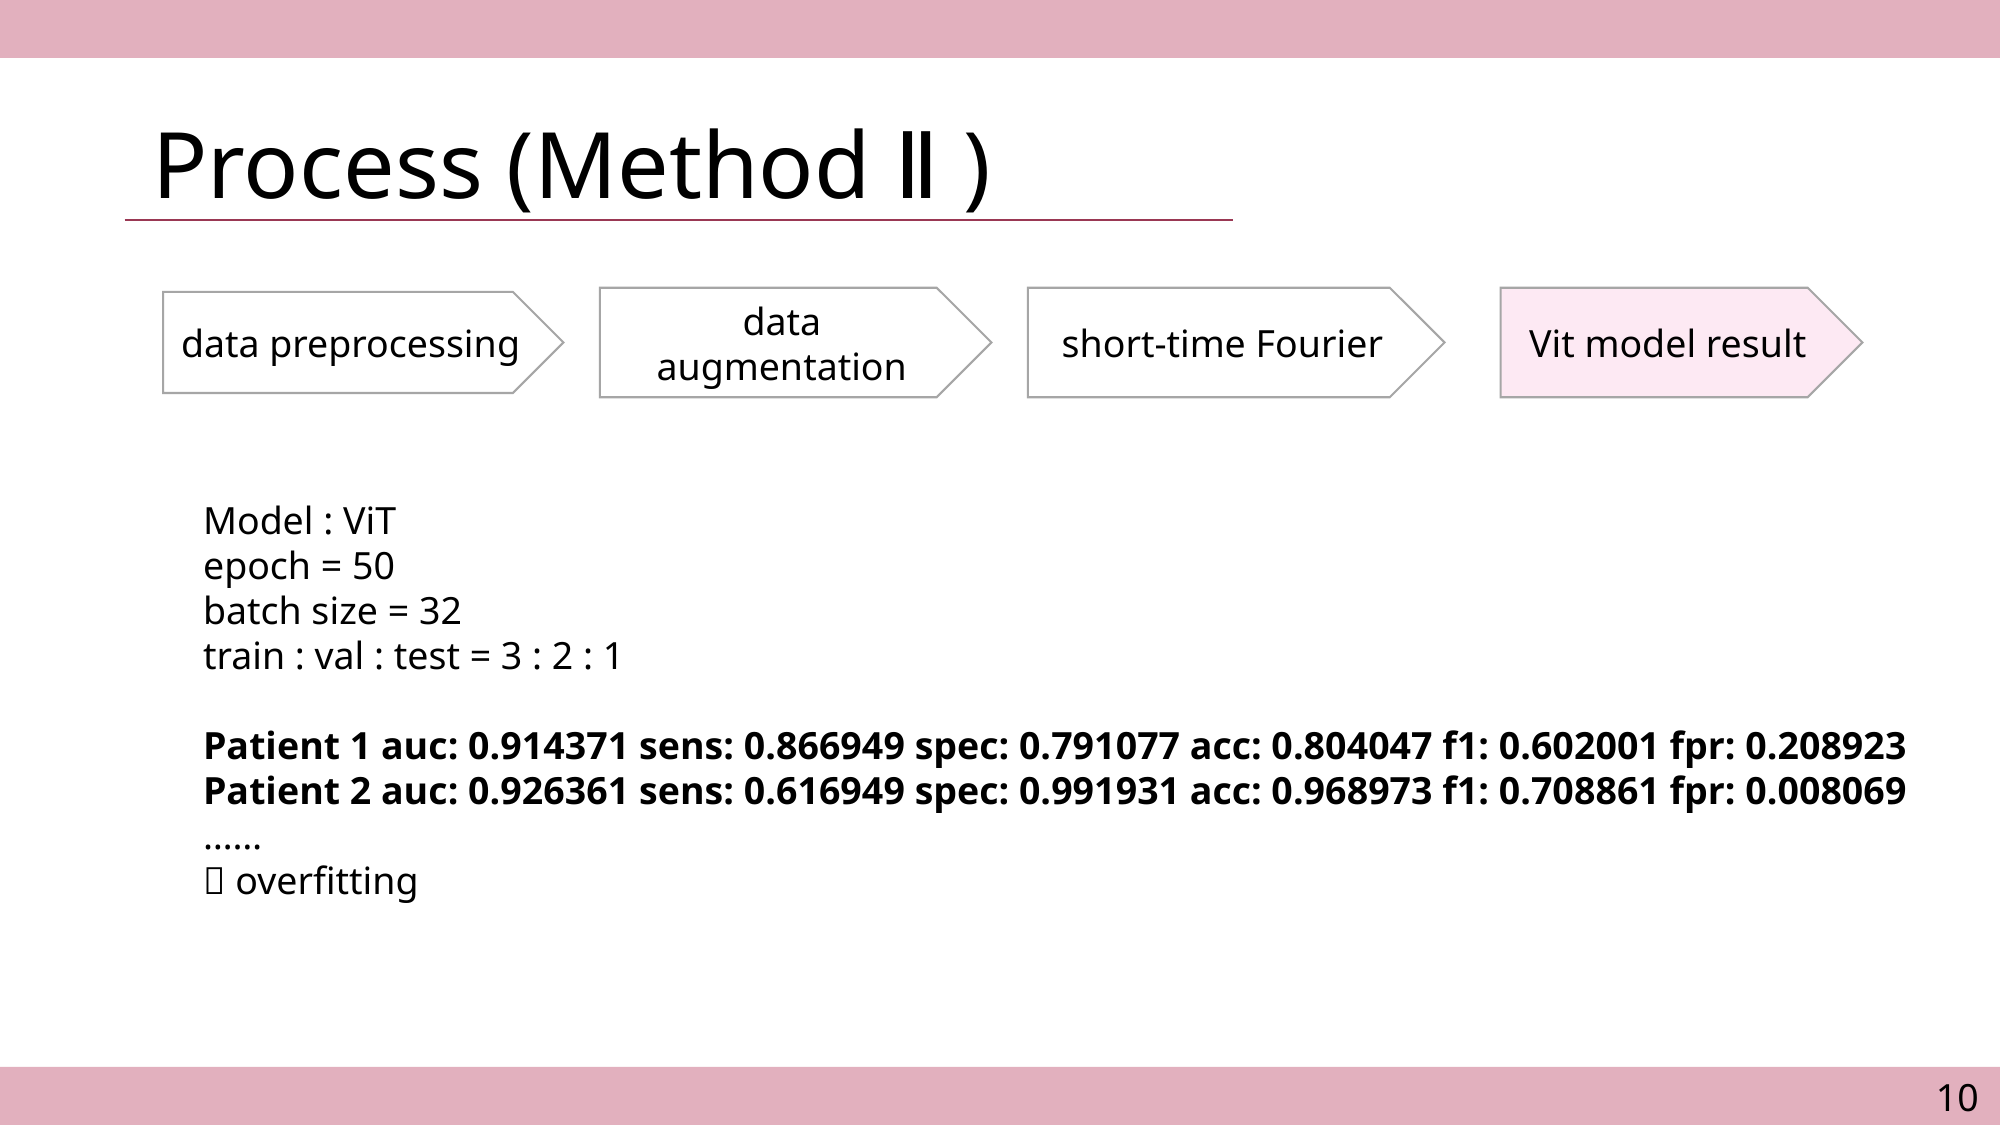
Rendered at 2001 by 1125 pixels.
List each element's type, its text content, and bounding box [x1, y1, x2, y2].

text_box Model : ViT epoch = 50 batch size = 32 train : val : test = 3 : 2 : 1 Patient 1 auc: 0.914371 sens: 0.866949 spec: 0.791077 acc: 0.804047 f1: 0.602001 fpr: 0.208923 Patient 2 auc: 0.926361 sens: 0.616949 spec: 0.991931 acc: 0.968973 f1: 0.708861 fpr: 0.008069 ……  overfitting [188, 490, 1962, 955]
text_box [0, 1066, 1921, 1125]
text_box 10 [1921, 1066, 2000, 1125]
text_box [0, 0, 2000, 59]
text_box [163, 287, 1863, 398]
title Process (Method Ⅱ ) [137, 59, 1863, 278]
